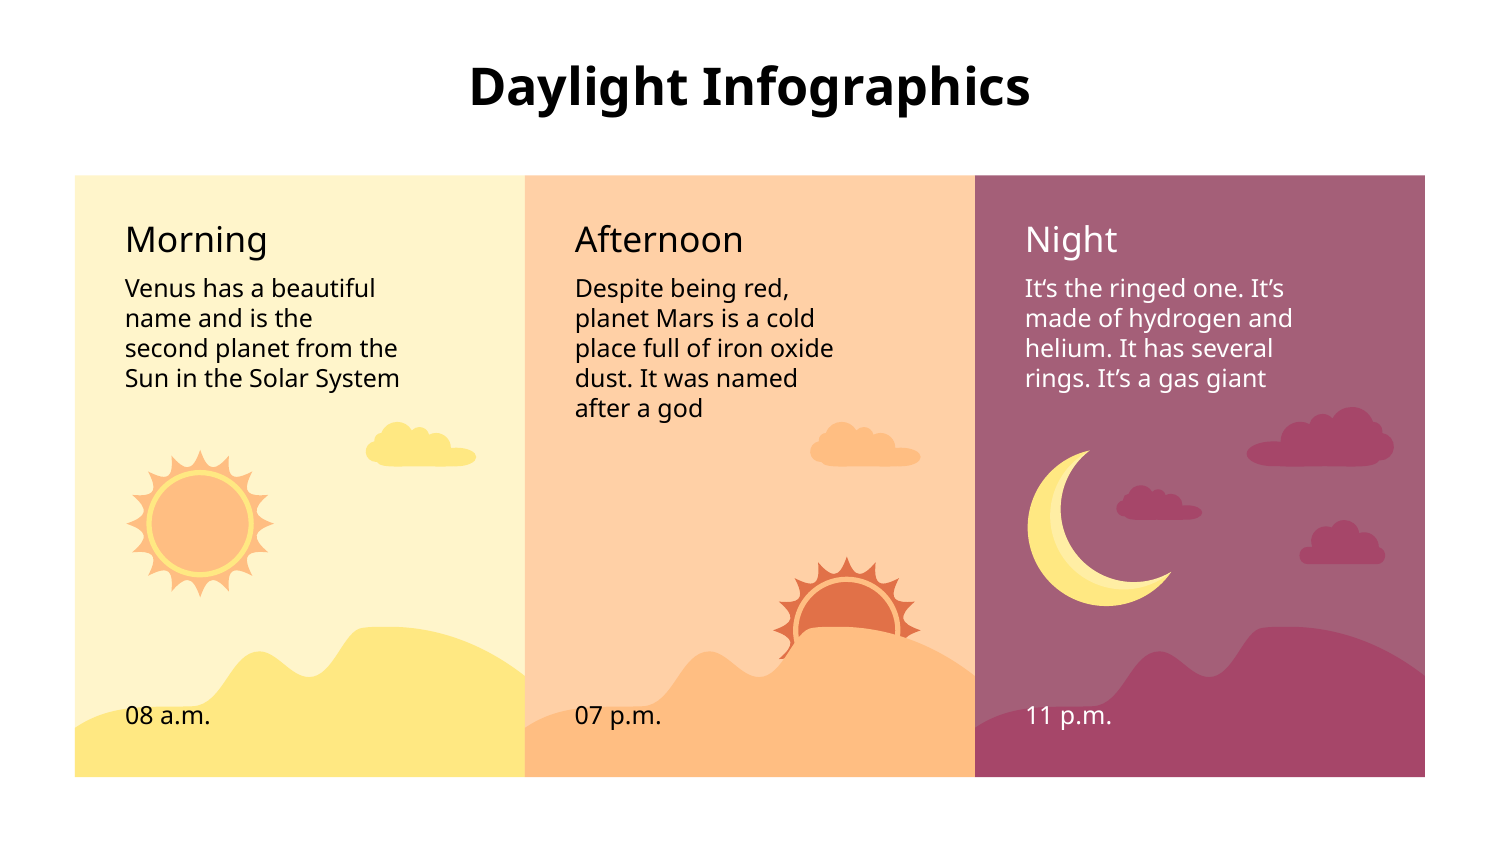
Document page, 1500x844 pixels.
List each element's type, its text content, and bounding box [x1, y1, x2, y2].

title Daylight Infographics [67, 38, 1433, 133]
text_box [524, 175, 976, 778]
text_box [1007, 202, 1319, 740]
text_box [557, 202, 869, 740]
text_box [106, 202, 419, 740]
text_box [976, 175, 1426, 778]
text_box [74, 175, 522, 778]
